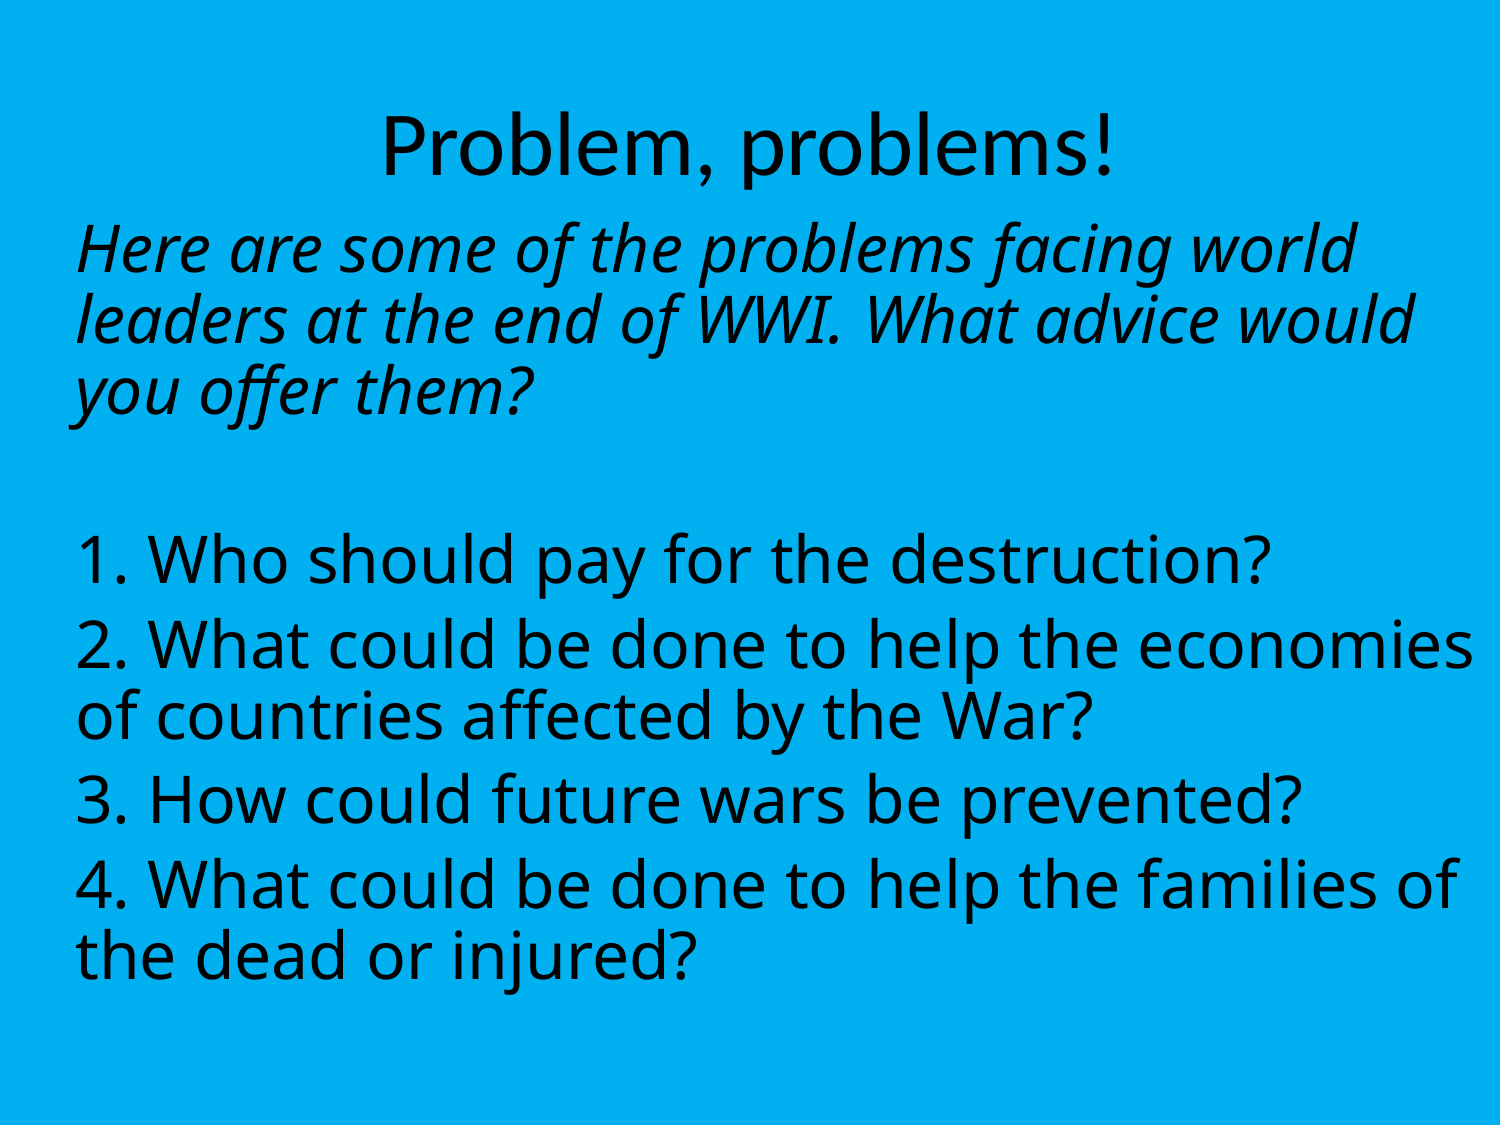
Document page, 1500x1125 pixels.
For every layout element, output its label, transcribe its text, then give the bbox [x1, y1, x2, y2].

list Here are some of the problems facing world leaders at the end of WWI. What advice would you offer them? 1. Who should pay for the destruction? 2. What could be done to help the economies of countries affected by the War? 3. How could future wars be prevented? 4. What could be done to help the families of the dead or injured? [0, 208, 1500, 1005]
title Problem, problems! [75, 45, 1425, 208]
